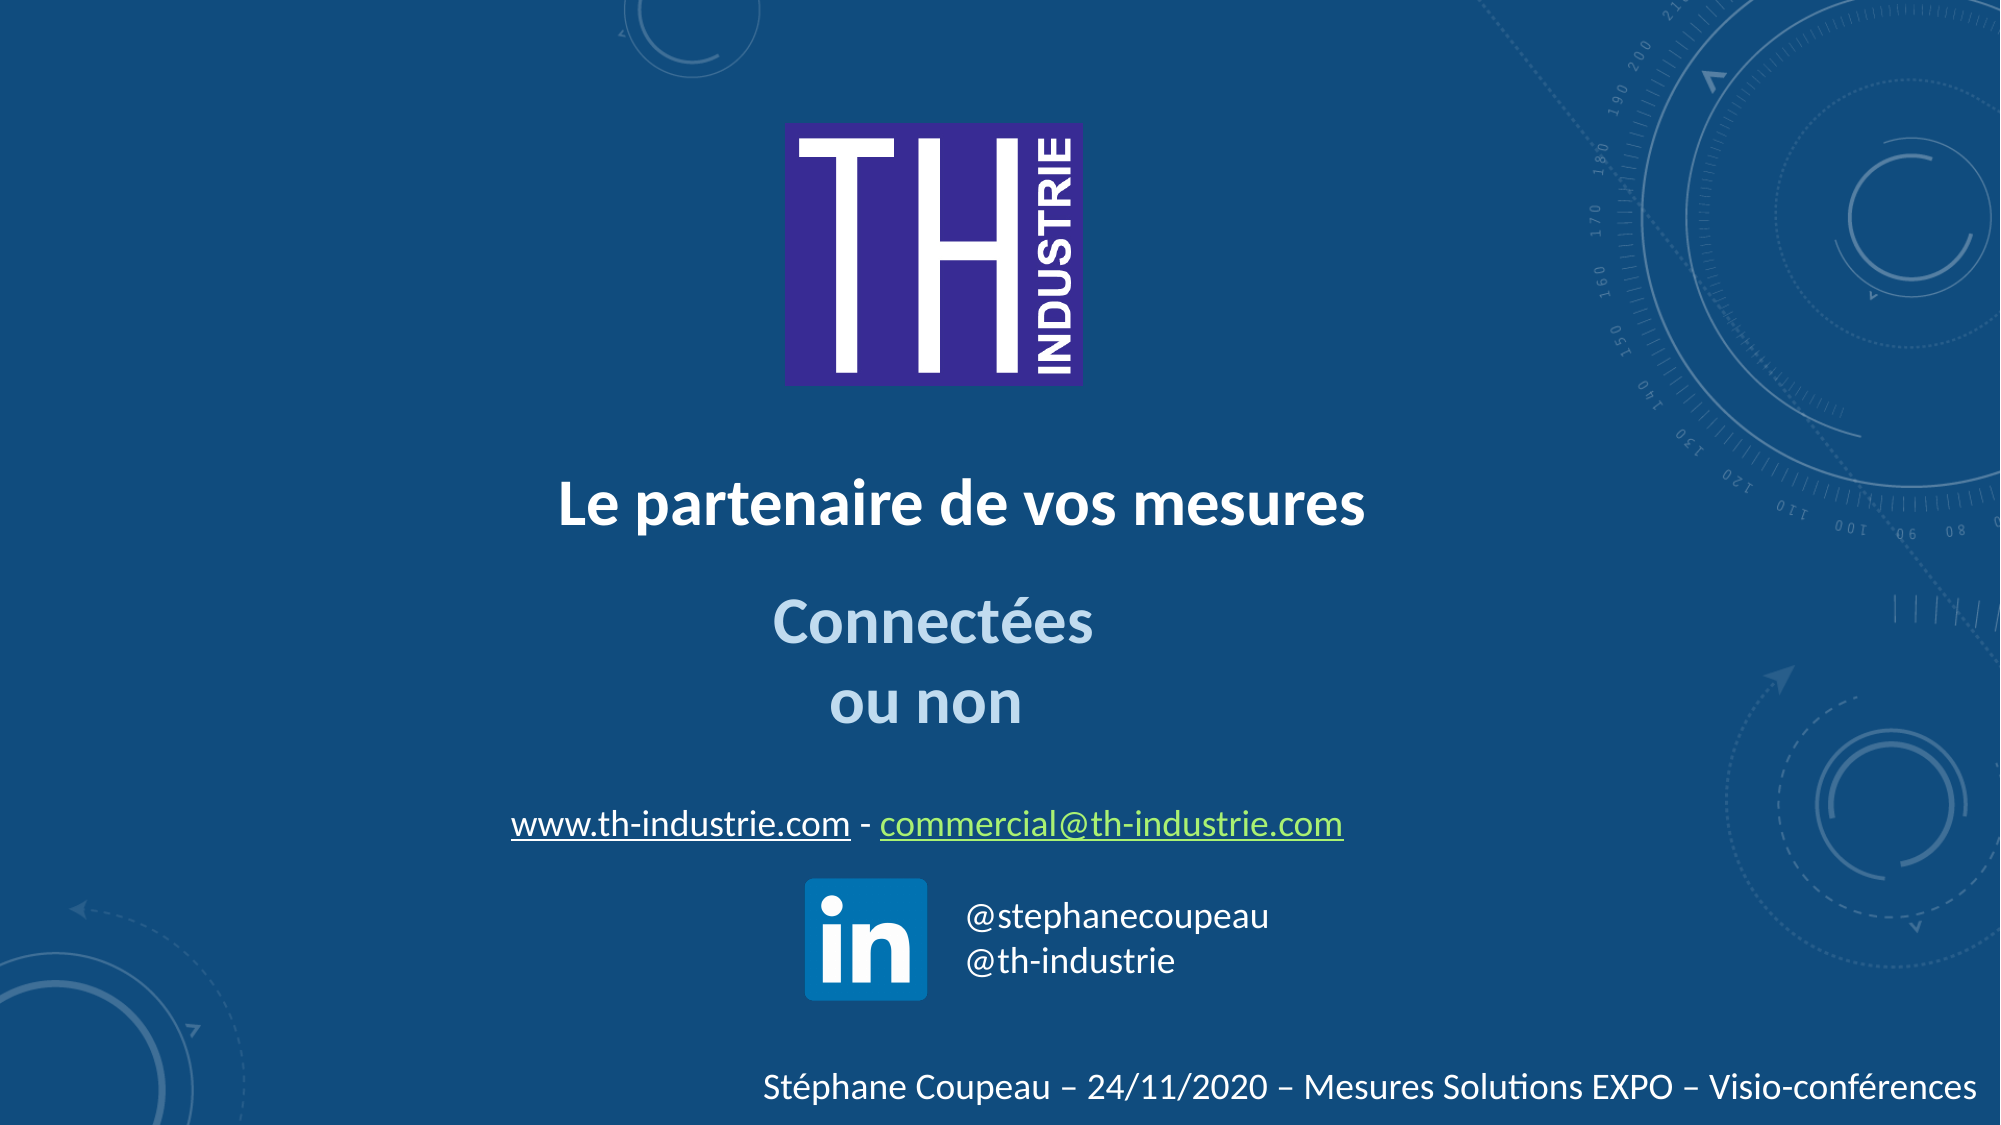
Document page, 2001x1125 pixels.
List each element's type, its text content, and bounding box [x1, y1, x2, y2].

text_box www.th-industrie.com - commercial@th-industrie.com [399, 791, 1456, 896]
picture [0, 0, 2000, 1125]
text_box Connectées ou non [758, 569, 1110, 745]
text_box Le partenaire de vos mesures [0, 451, 1963, 547]
text_box @stephanecoupeau @th-industrie [949, 883, 1302, 989]
